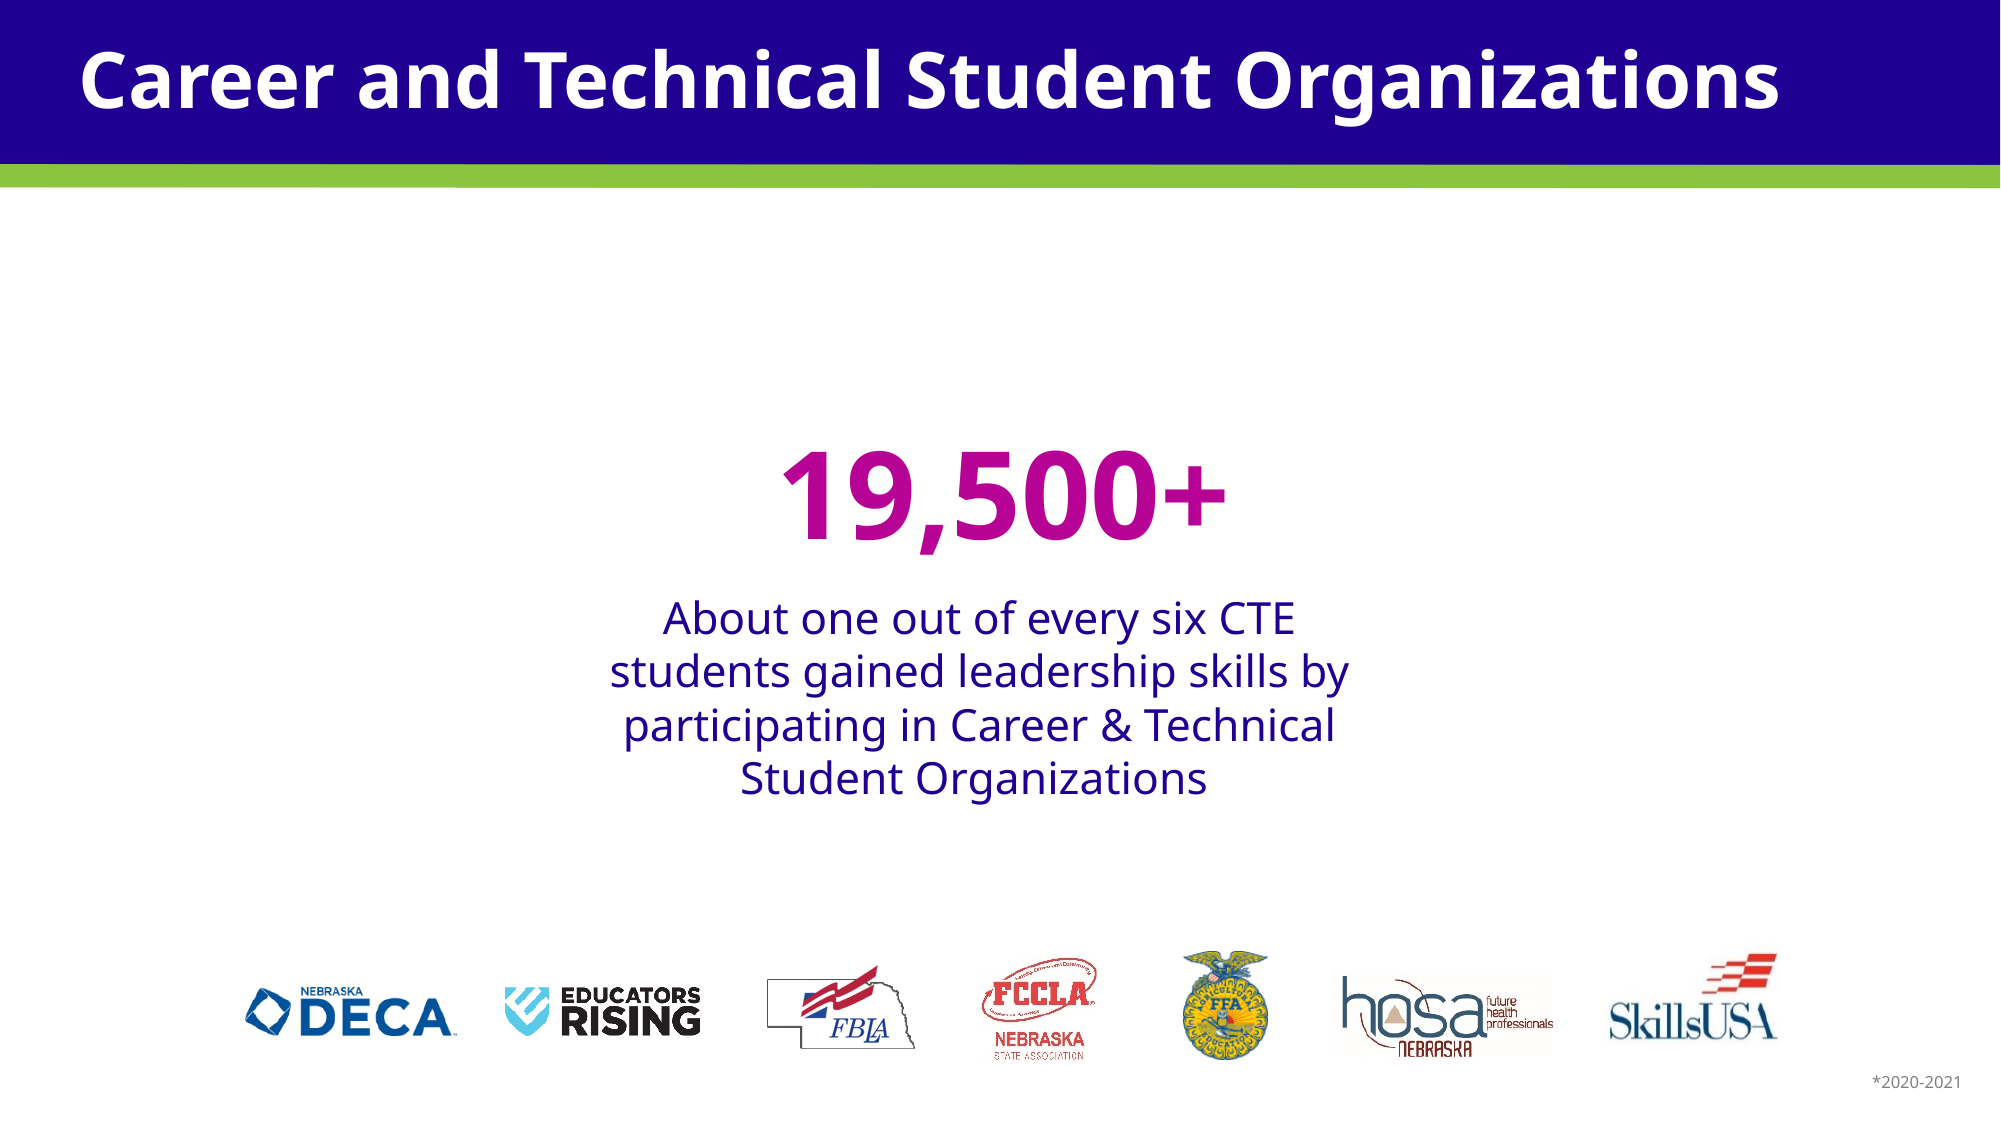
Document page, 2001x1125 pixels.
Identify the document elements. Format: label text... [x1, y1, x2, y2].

title Career and Technical Student Organizations [63, 0, 1939, 167]
text_box *2020-2021 [1757, 1064, 1978, 1099]
text_box 19,500+ [762, 410, 1268, 572]
text_box About one out of every six CTE students gained leadership skills by participating in Career & Technical Student Organizations [558, 582, 1402, 811]
picture [0, 0, 2001, 1125]
